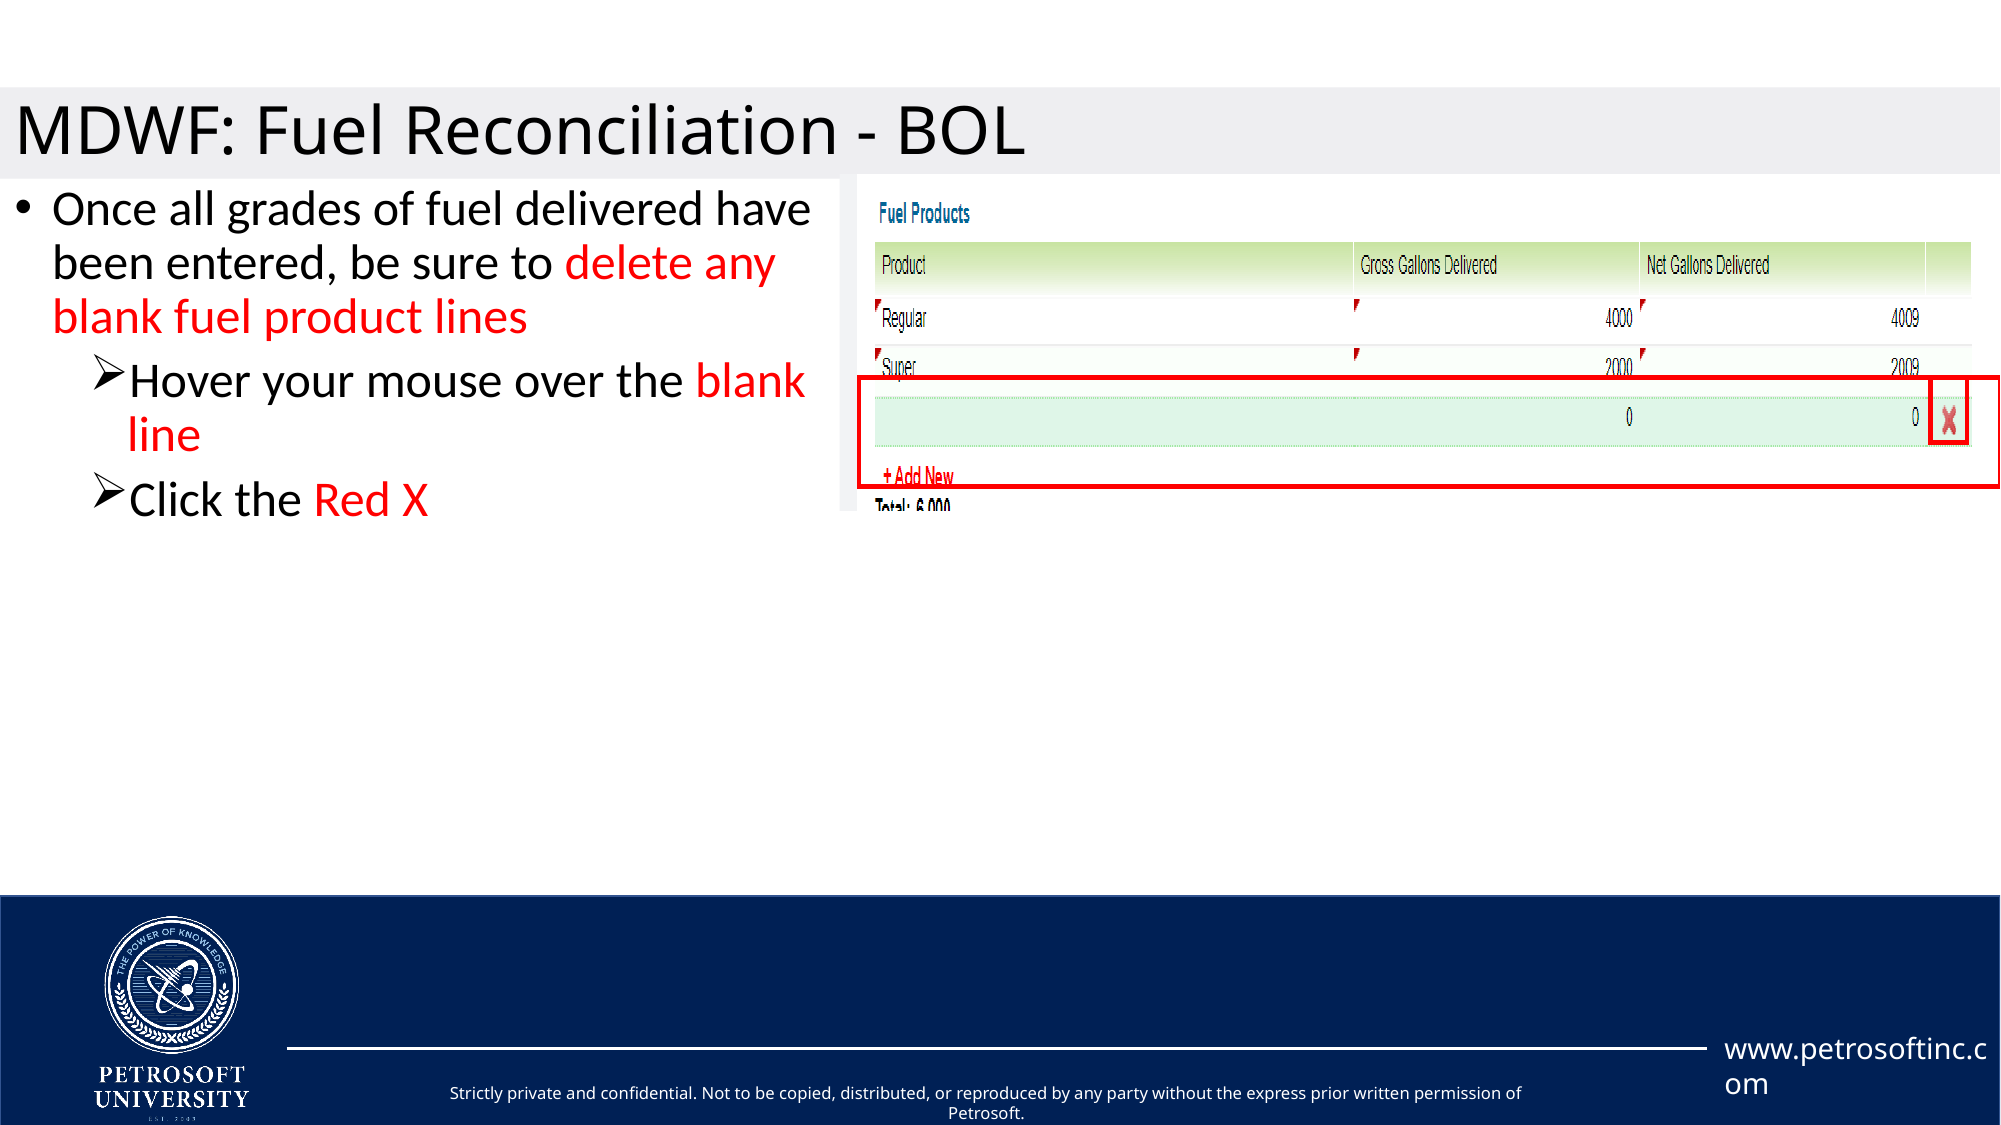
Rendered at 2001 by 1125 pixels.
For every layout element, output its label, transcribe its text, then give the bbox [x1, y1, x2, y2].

picture [839, 174, 2000, 511]
title MDWF: Fuel Reconciliation - BOL [0, 89, 1863, 174]
picture [94, 916, 249, 1121]
list Once all grades of fuel delivered have been entered, be sure to delete any blank fuel product lines Hover your mouse over the blank line Click the Red X [0, 174, 840, 826]
